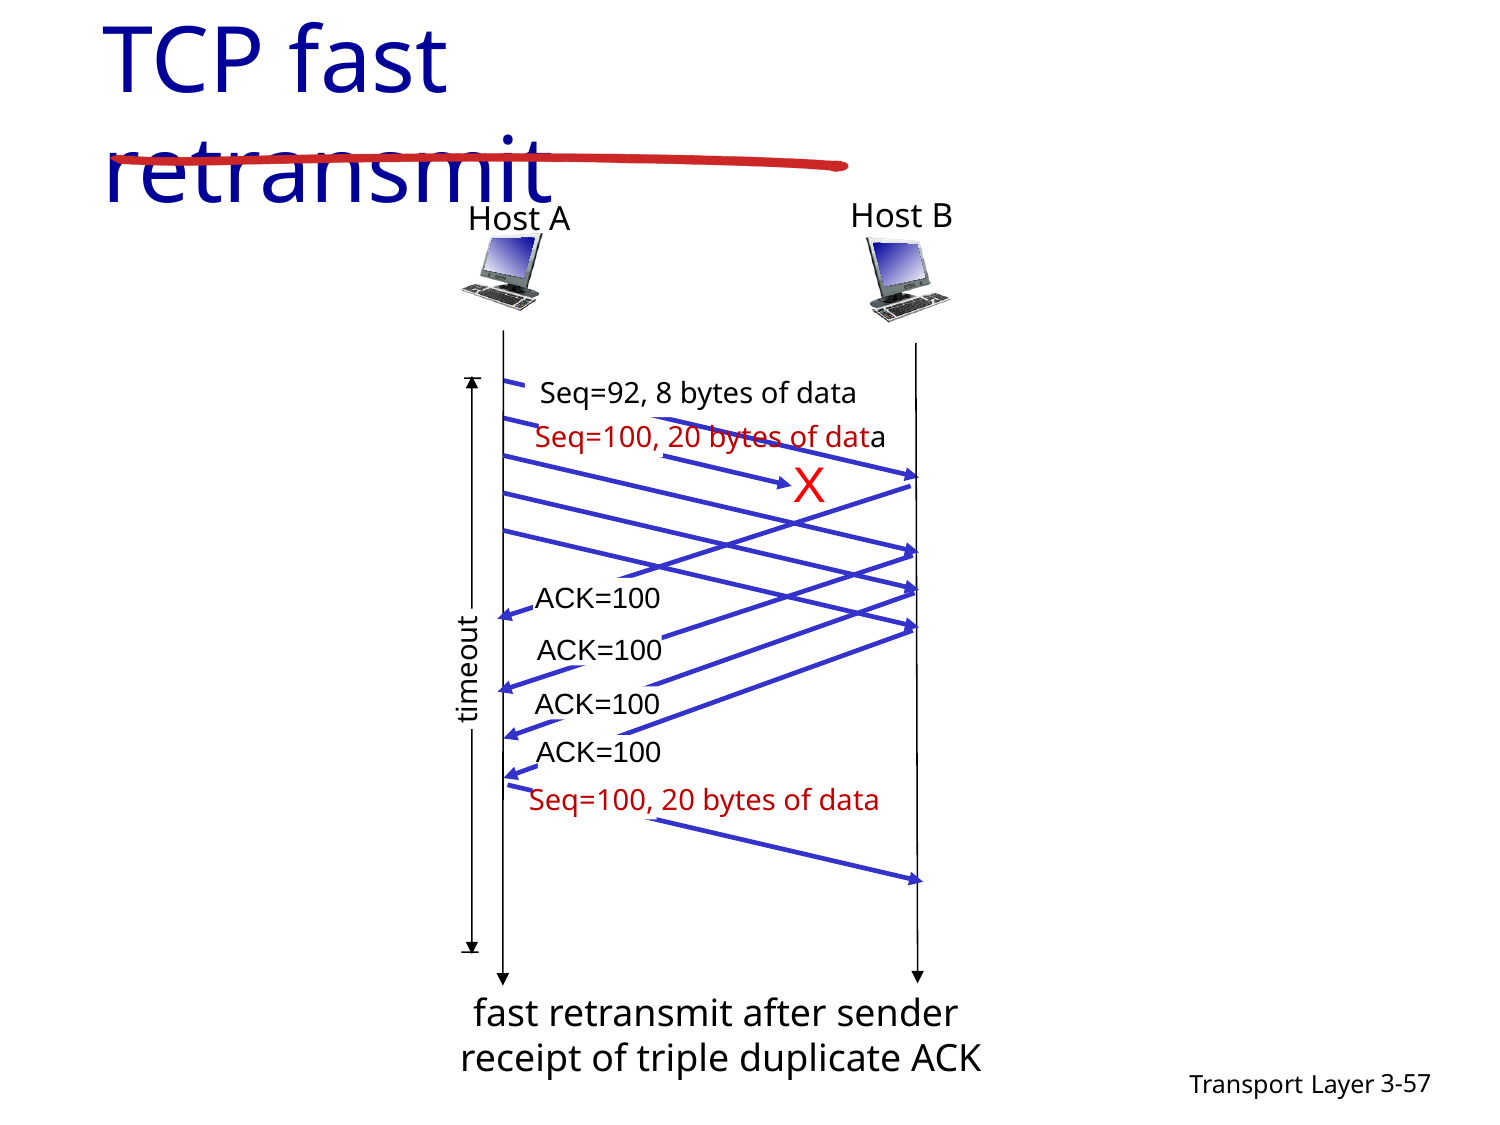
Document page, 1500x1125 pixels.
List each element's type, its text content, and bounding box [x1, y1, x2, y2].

text_box [859, 613, 919, 631]
text_box [675, 824, 924, 886]
slide_number 3-57 [1365, 1060, 1477, 1106]
text_box fast retransmit after sender receipt of triple duplicate ACK [445, 981, 997, 1087]
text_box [521, 623, 678, 674]
text_box [510, 768, 515, 780]
footer Transport Layer [914, 1057, 1390, 1105]
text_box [519, 677, 676, 725]
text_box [519, 572, 676, 623]
text_box Seq=92, 8 bytes of data [524, 367, 873, 411]
text_box Host B [835, 186, 968, 242]
text_box Host A [452, 189, 586, 245]
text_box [520, 726, 677, 777]
text_box Seq=100, 20 bytes of data [520, 411, 902, 461]
text_box [496, 962, 510, 981]
title TCP fast retransmit [87, 36, 915, 185]
text_box Seq=100, 20 bytes of data [514, 773, 895, 824]
text_box [779, 520, 919, 556]
text_box [911, 884, 924, 981]
text_box X [777, 461, 825, 520]
text_box [510, 728, 515, 740]
picture [107, 147, 858, 177]
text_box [440, 375, 506, 955]
text_box [848, 461, 916, 481]
text_box [854, 575, 919, 594]
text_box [440, 228, 545, 317]
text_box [863, 233, 972, 329]
